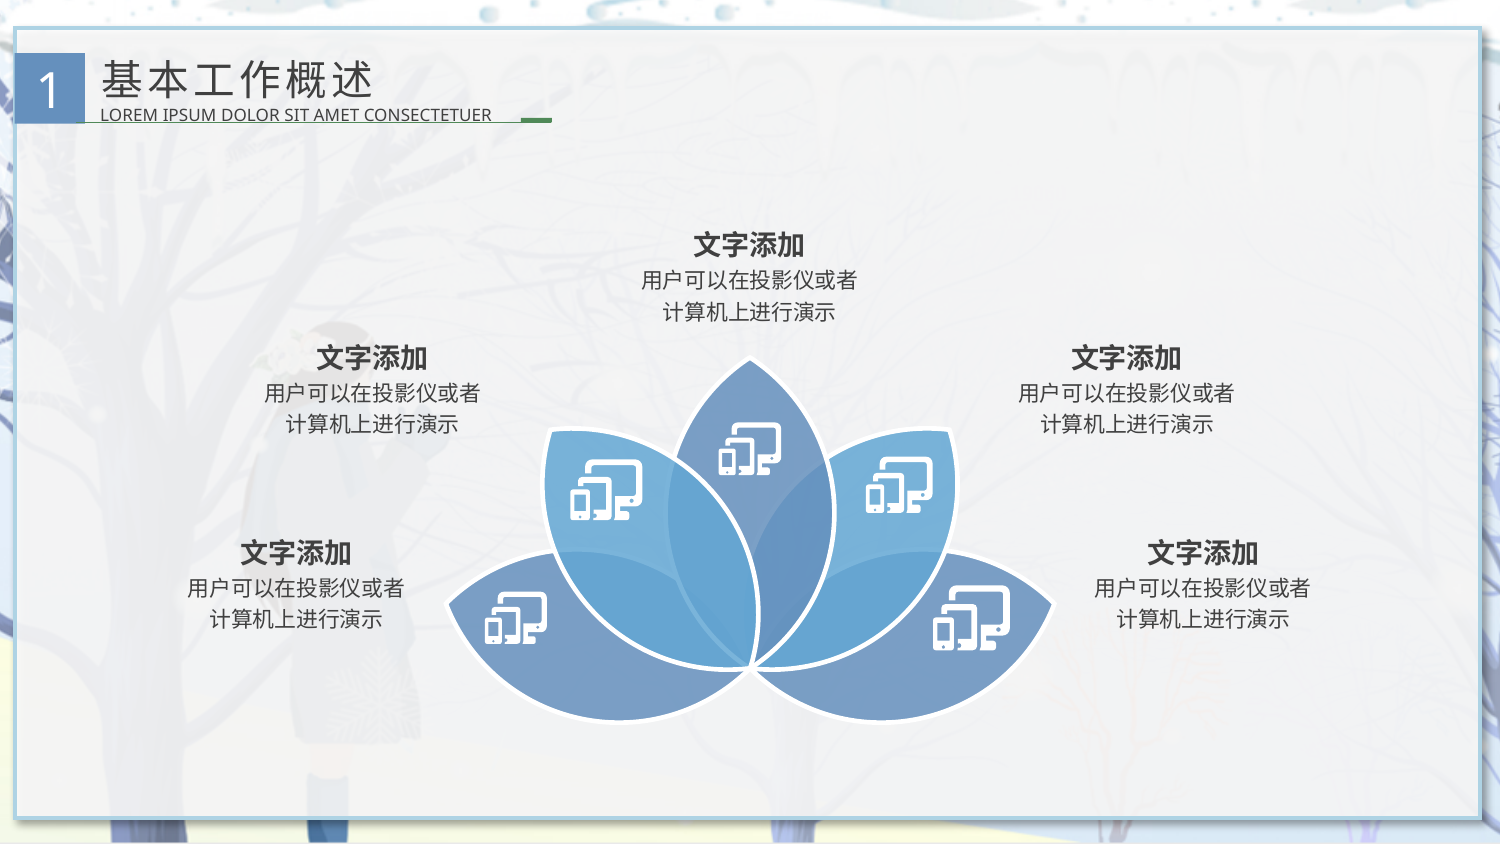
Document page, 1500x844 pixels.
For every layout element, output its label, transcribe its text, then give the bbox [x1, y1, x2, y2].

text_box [158, 521, 435, 641]
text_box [234, 326, 511, 446]
text_box 1 [13, 52, 86, 125]
text_box 基本工作概述 [86, 33, 461, 96]
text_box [442, 357, 1058, 721]
picture [0, 0, 1500, 844]
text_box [989, 326, 1265, 446]
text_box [612, 213, 888, 333]
text_box LOREM IPSUM DOLOR SIT AMET CONSECTETUER [85, 123, 520, 132]
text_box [1065, 521, 1342, 641]
text_box [520, 117, 553, 123]
text_box LOREM IPSUM DOLOR SIT AMET CONSECTETUER [85, 96, 520, 122]
